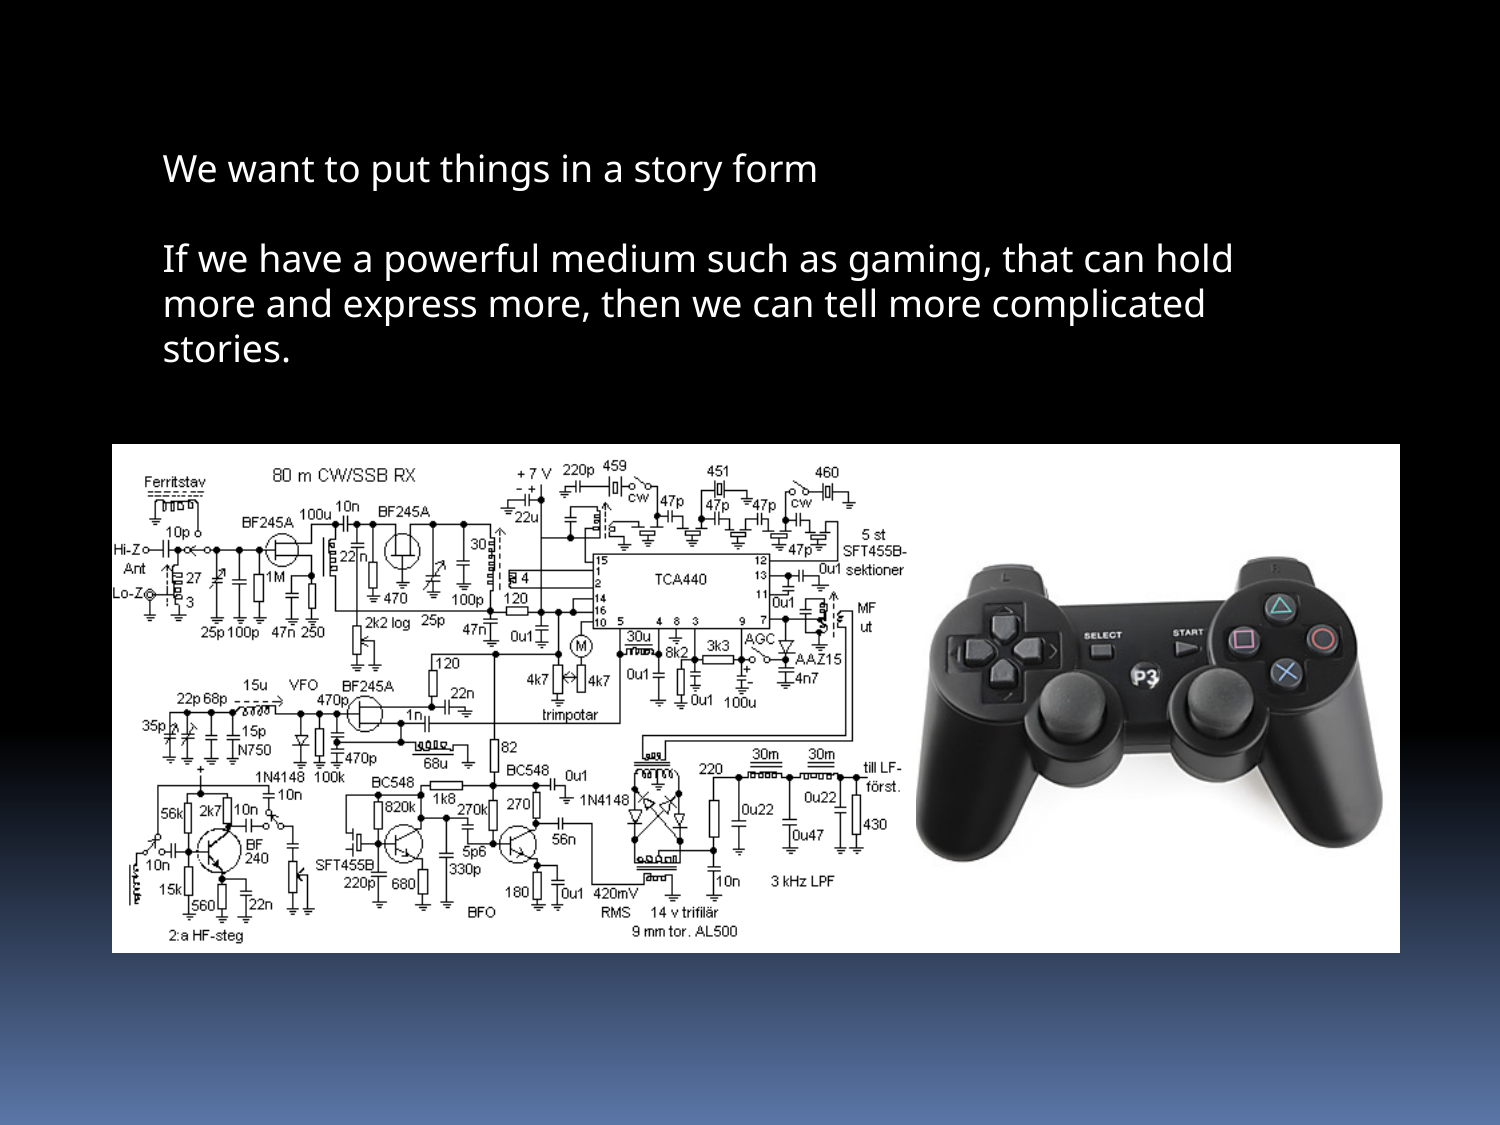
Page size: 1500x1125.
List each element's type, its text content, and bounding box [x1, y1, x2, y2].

picture [925, 443, 1401, 953]
picture [111, 443, 916, 953]
text_box We want to put things in a story form If we have a powerful medium such as gaming, that can hold more and express more, then we can tell more complicated stories. [147, 137, 1341, 422]
